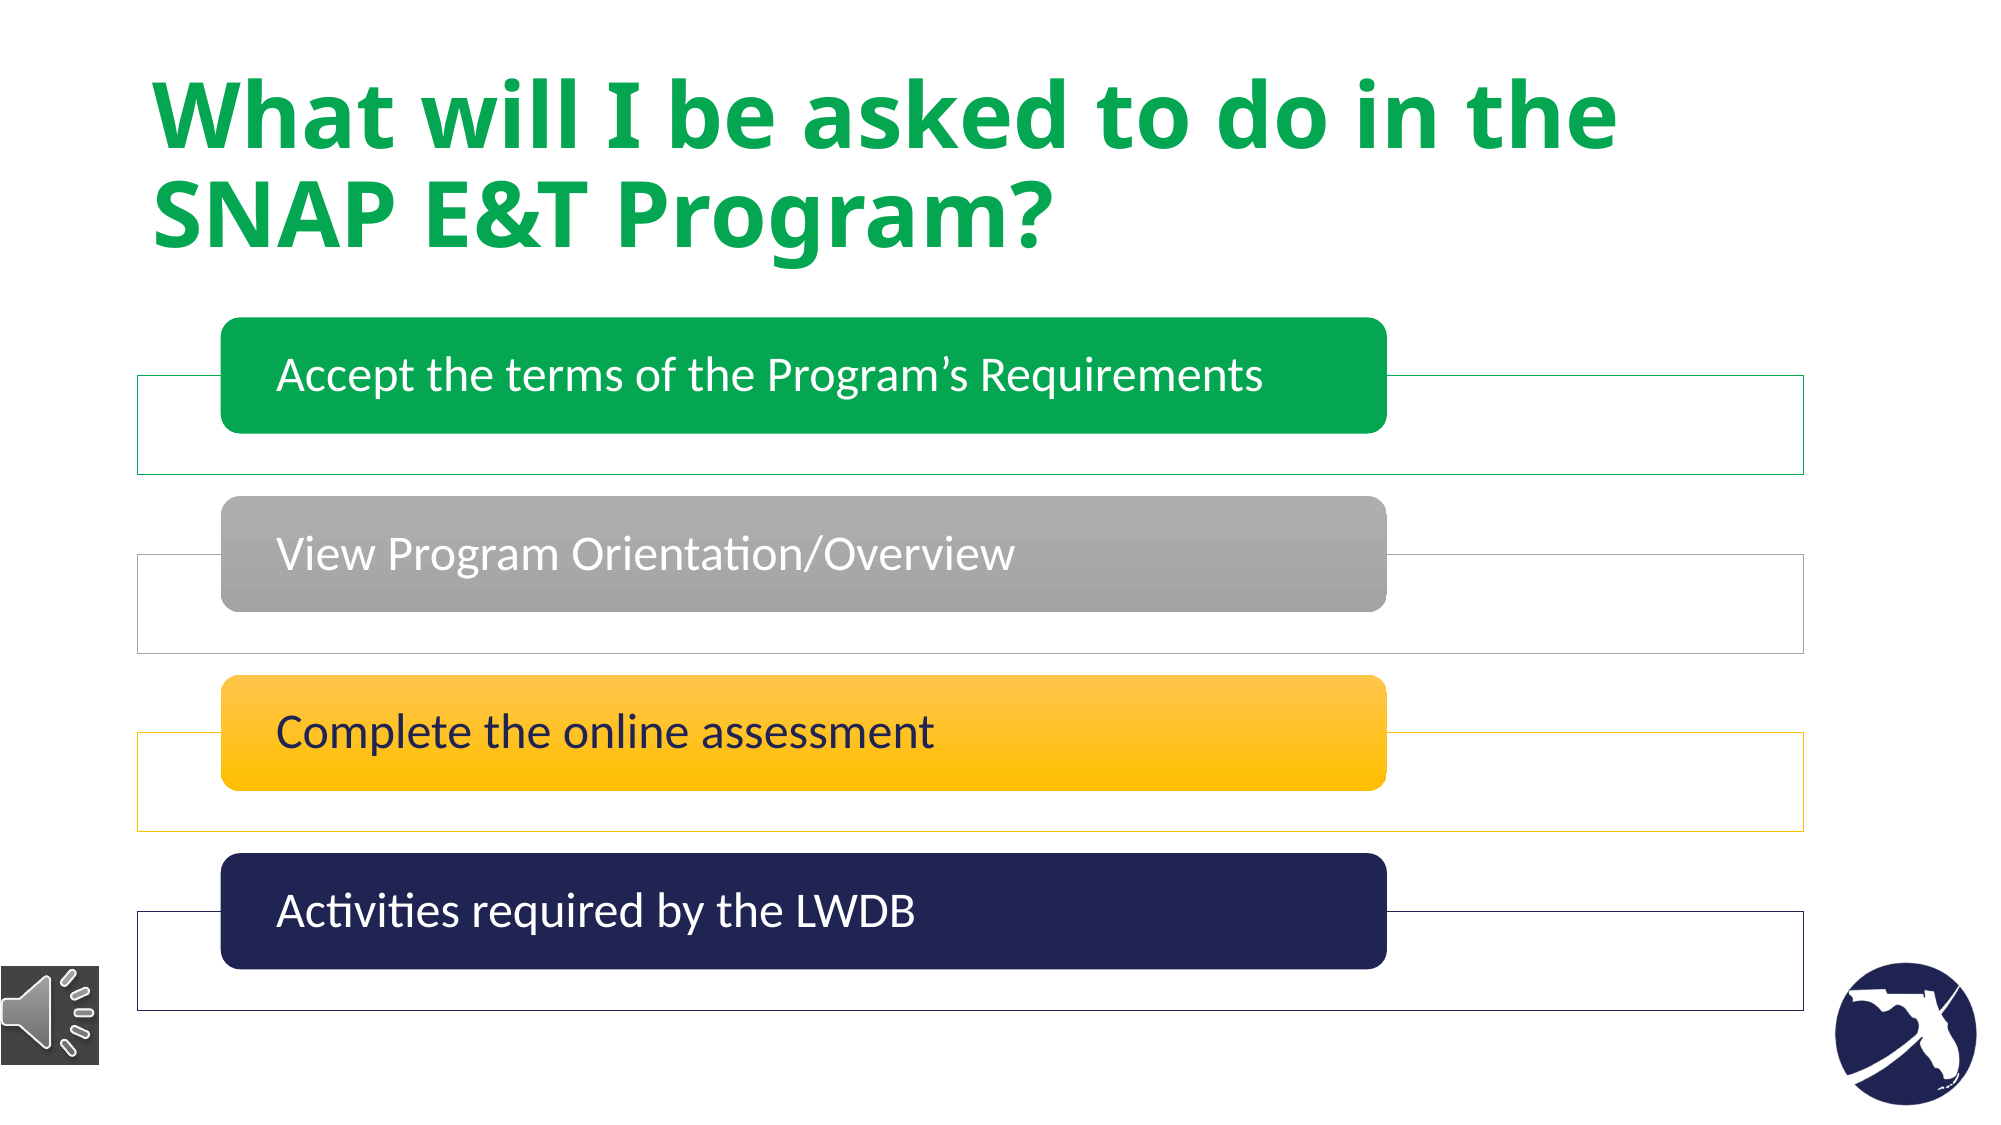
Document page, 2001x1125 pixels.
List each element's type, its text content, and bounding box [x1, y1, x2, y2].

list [137, 307, 1804, 1021]
title What will I be asked to do in the SNAP E&T Program? [137, 59, 1863, 278]
picture [1834, 961, 1979, 1109]
picture [0, 965, 100, 1066]
